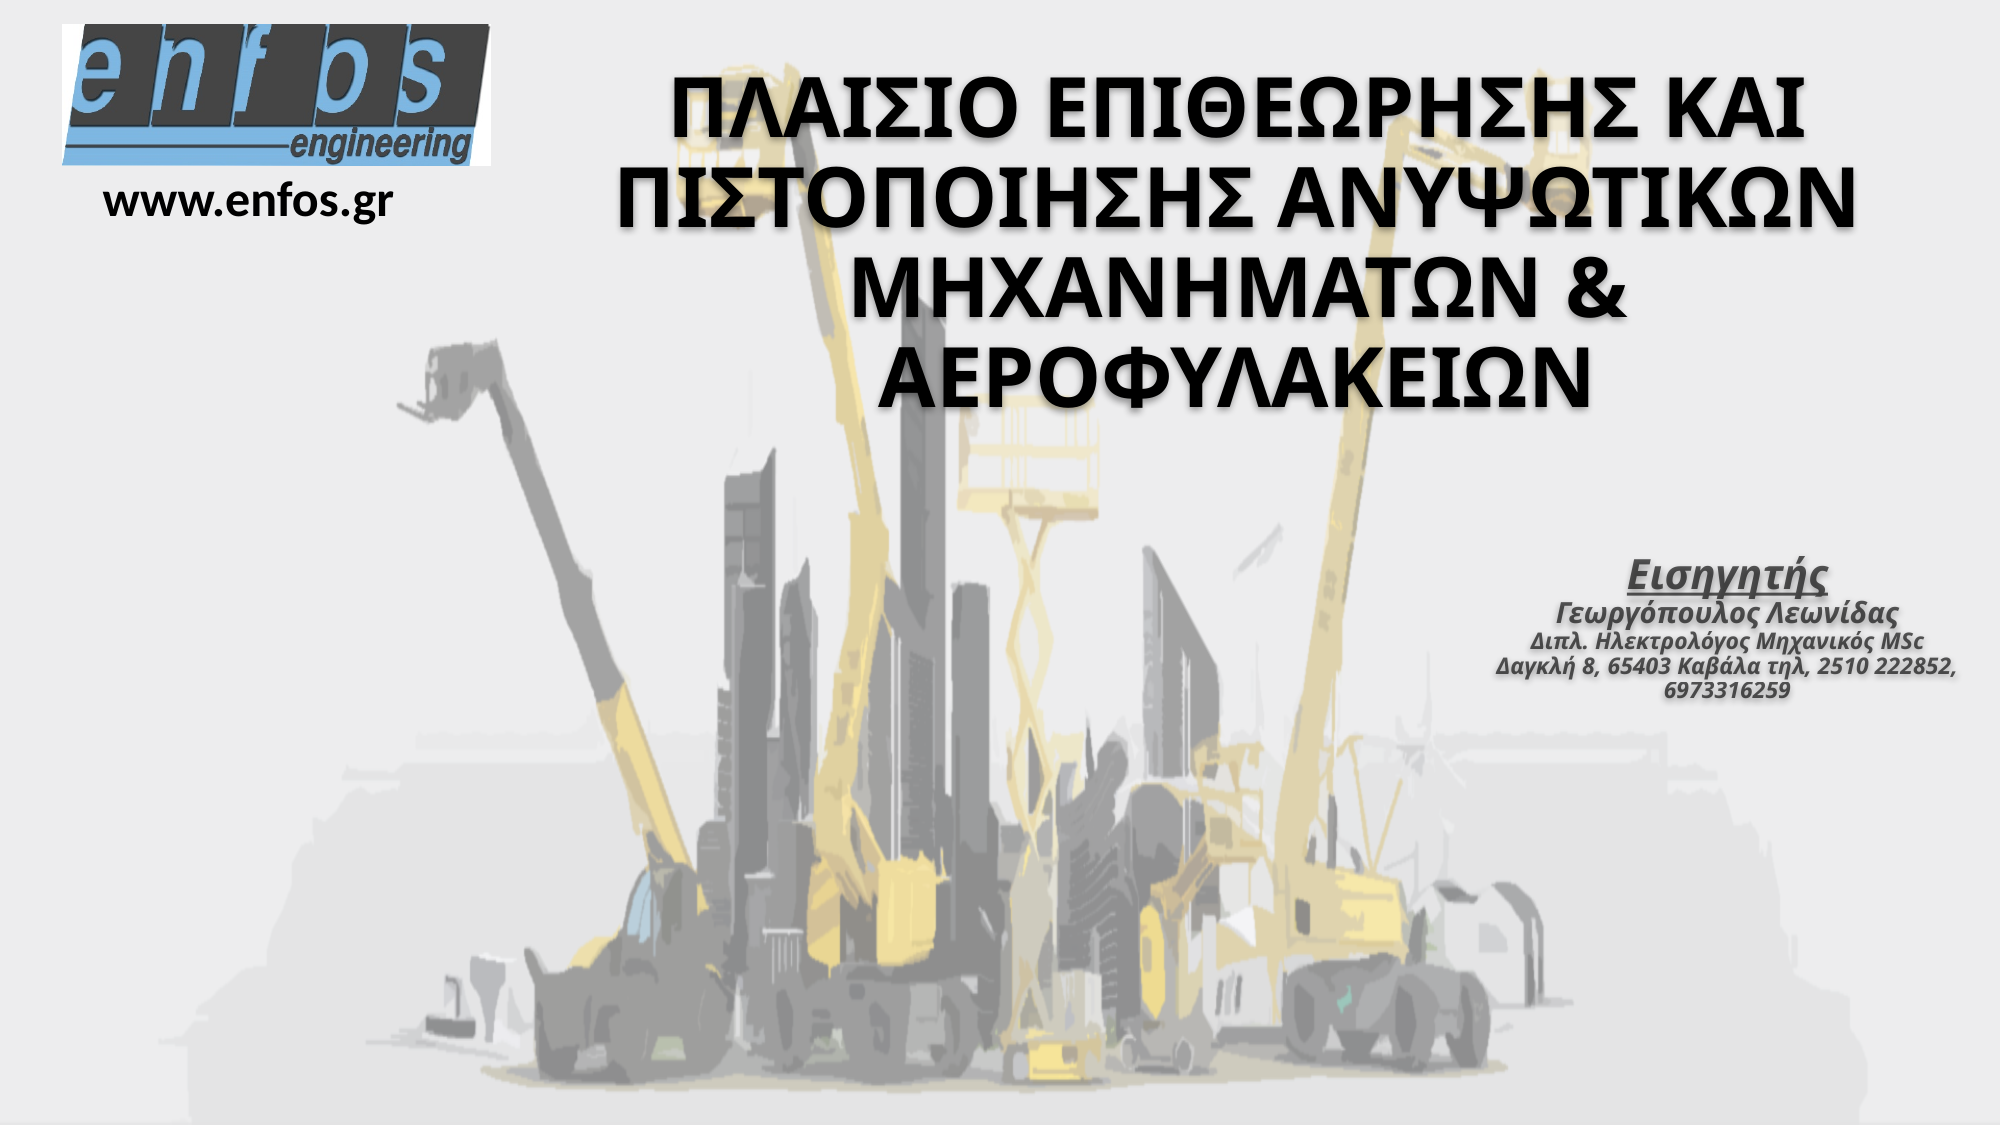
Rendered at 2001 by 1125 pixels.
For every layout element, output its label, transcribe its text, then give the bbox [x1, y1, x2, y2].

text_box Εισηγητής Γεωργόπουλος Λεωνίδας Διπλ. Ηλεκτρολόγος Μηχανικός MSc Δαγκλή 8, 65403 Καβάλα τηλ, 2510 222852, 6973316259 [1428, 563, 2000, 694]
picture [62, 24, 491, 166]
title ΠΛΑΙΣΙΟ ΕΠΙΘΕΩΡΗΣΗΣ ΚΑΙ ΠΙΣΤΟΠΟΙΗΣΗΣ ΑΝΥΨΩΤΙΚΩΝ ΜΗΧΑΝΗΜΑΤΩΝ & ΑΕΡΟΦΥΛΑΚΕΙΩΝ [490, 80, 1985, 411]
text_box www.enfos.gr [87, 166, 463, 234]
